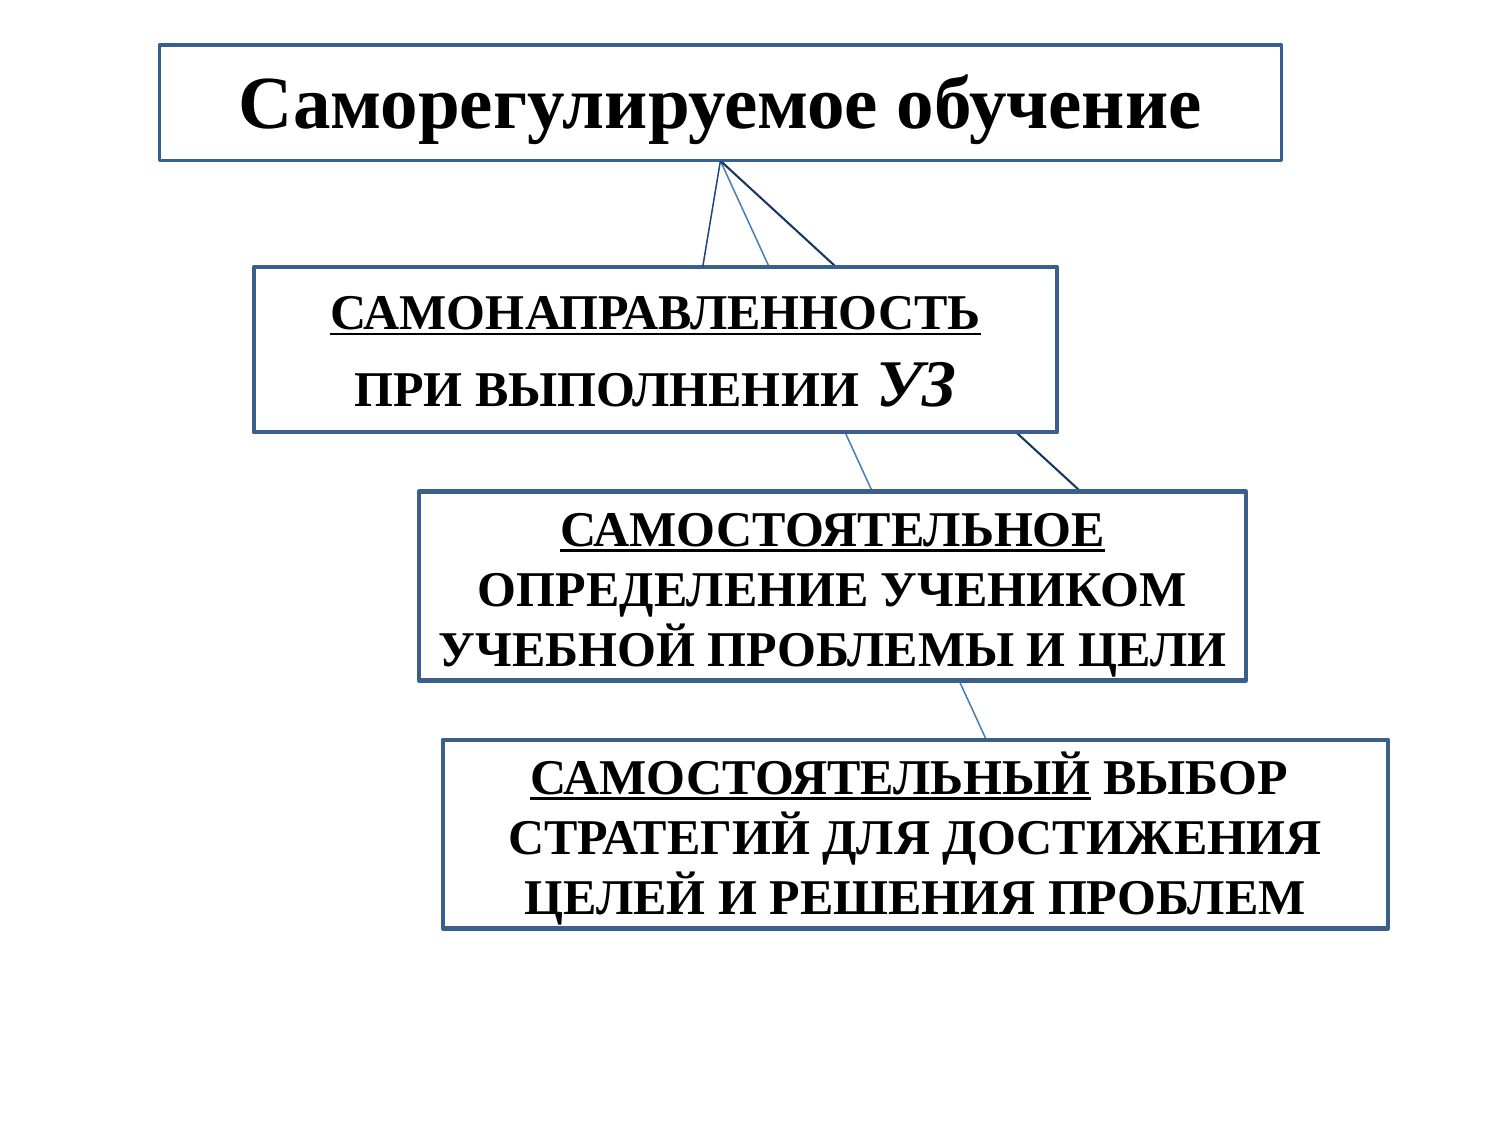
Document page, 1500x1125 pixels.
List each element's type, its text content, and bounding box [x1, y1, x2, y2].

title Саморегулируемое обучение [159, 45, 1282, 161]
text_box САМОСТОЯТЕЛЬНЫЙ ВЫБОР СТРАТЕГИЙ ДЛЯ ДОСТИЖЕНИЯ ЦЕЛЕЙ И РЕШЕНИЯ ПРОБЛЕМ [441, 738, 1390, 931]
text_box САМОНАПРАВЛЕННОСТЬ ПРИ ВЫПОЛНЕНИИ УЗ [252, 265, 714, 434]
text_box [720, 160, 1081, 492]
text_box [720, 499, 987, 740]
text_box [702, 160, 721, 268]
text_box САМОСТОЯТЕЛЬНОЕ ОПРЕДЕЛЕНИЕ УЧЕНИКОМ УЧЕБНОЙ ПРОБЛЕМЫ И ЦЕЛИ [417, 489, 715, 683]
text_box САМОСТОЯТЕЛЬНОЕ ОПРЕДЕЛЕНИЕ УЧЕНИКОМ УЧЕБНОЙ ПРОБЛЕМЫ И ЦЕЛИ [990, 489, 1248, 683]
